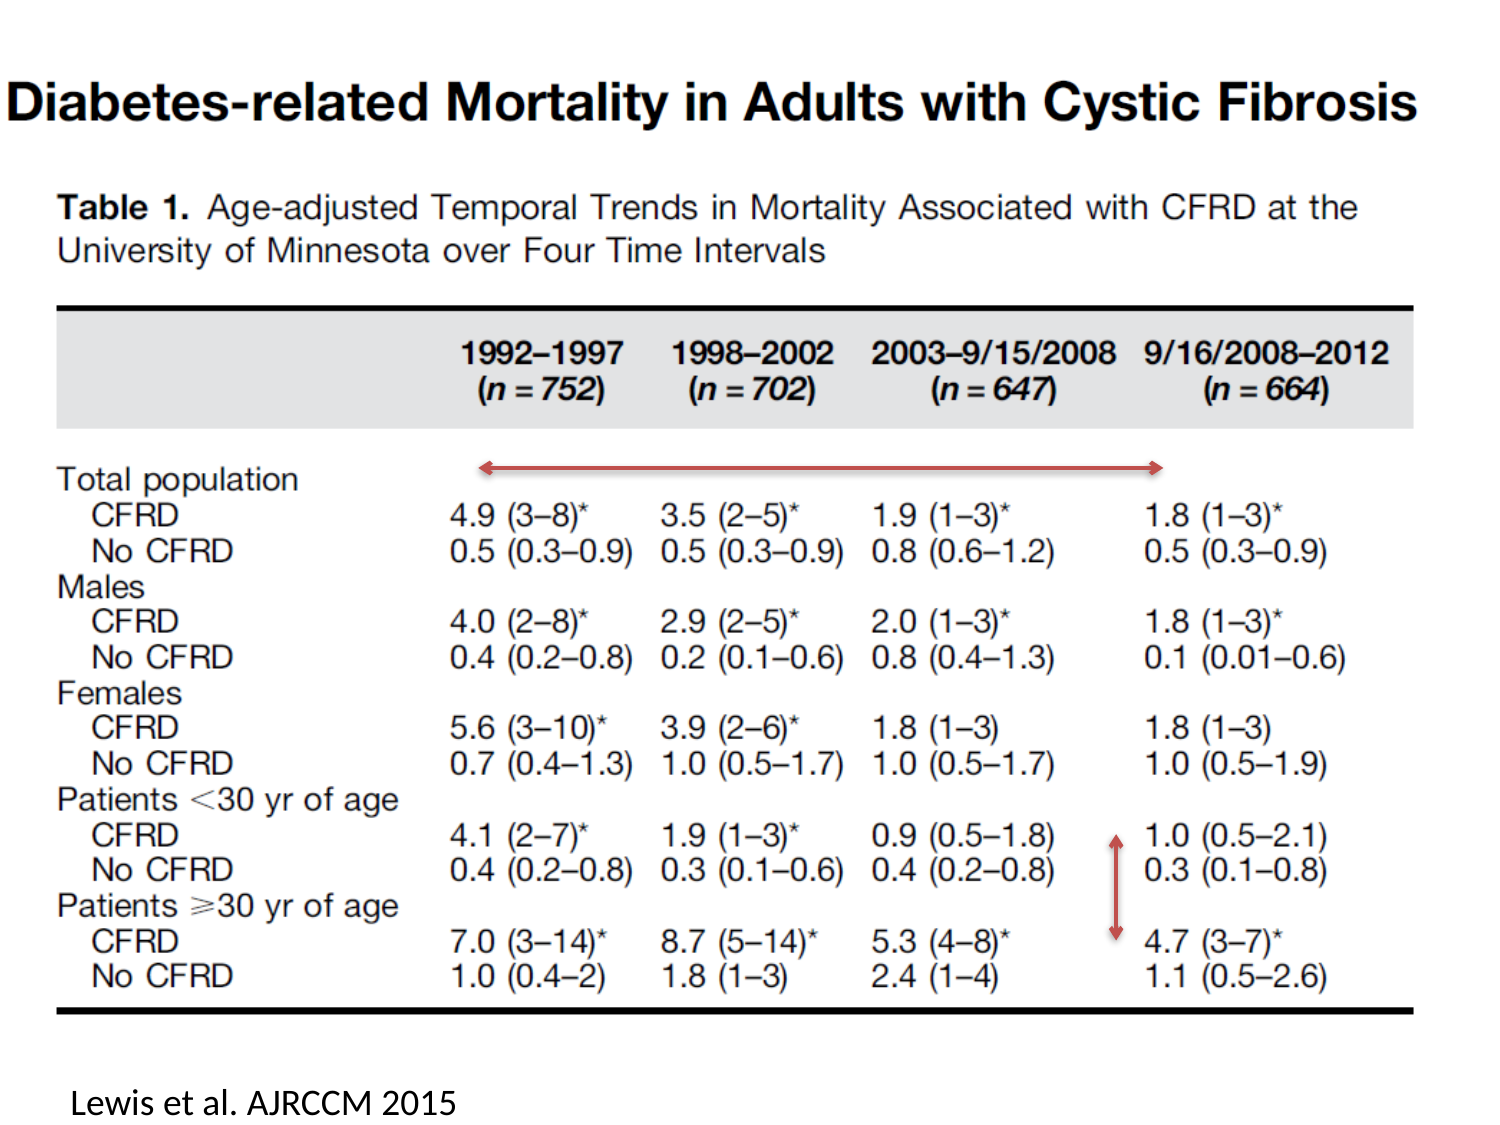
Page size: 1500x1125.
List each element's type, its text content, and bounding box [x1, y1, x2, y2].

text_box Lewis et al. AJRCCM 2015 [55, 1070, 473, 1125]
picture [41, 172, 1432, 1030]
picture [0, 66, 1442, 138]
